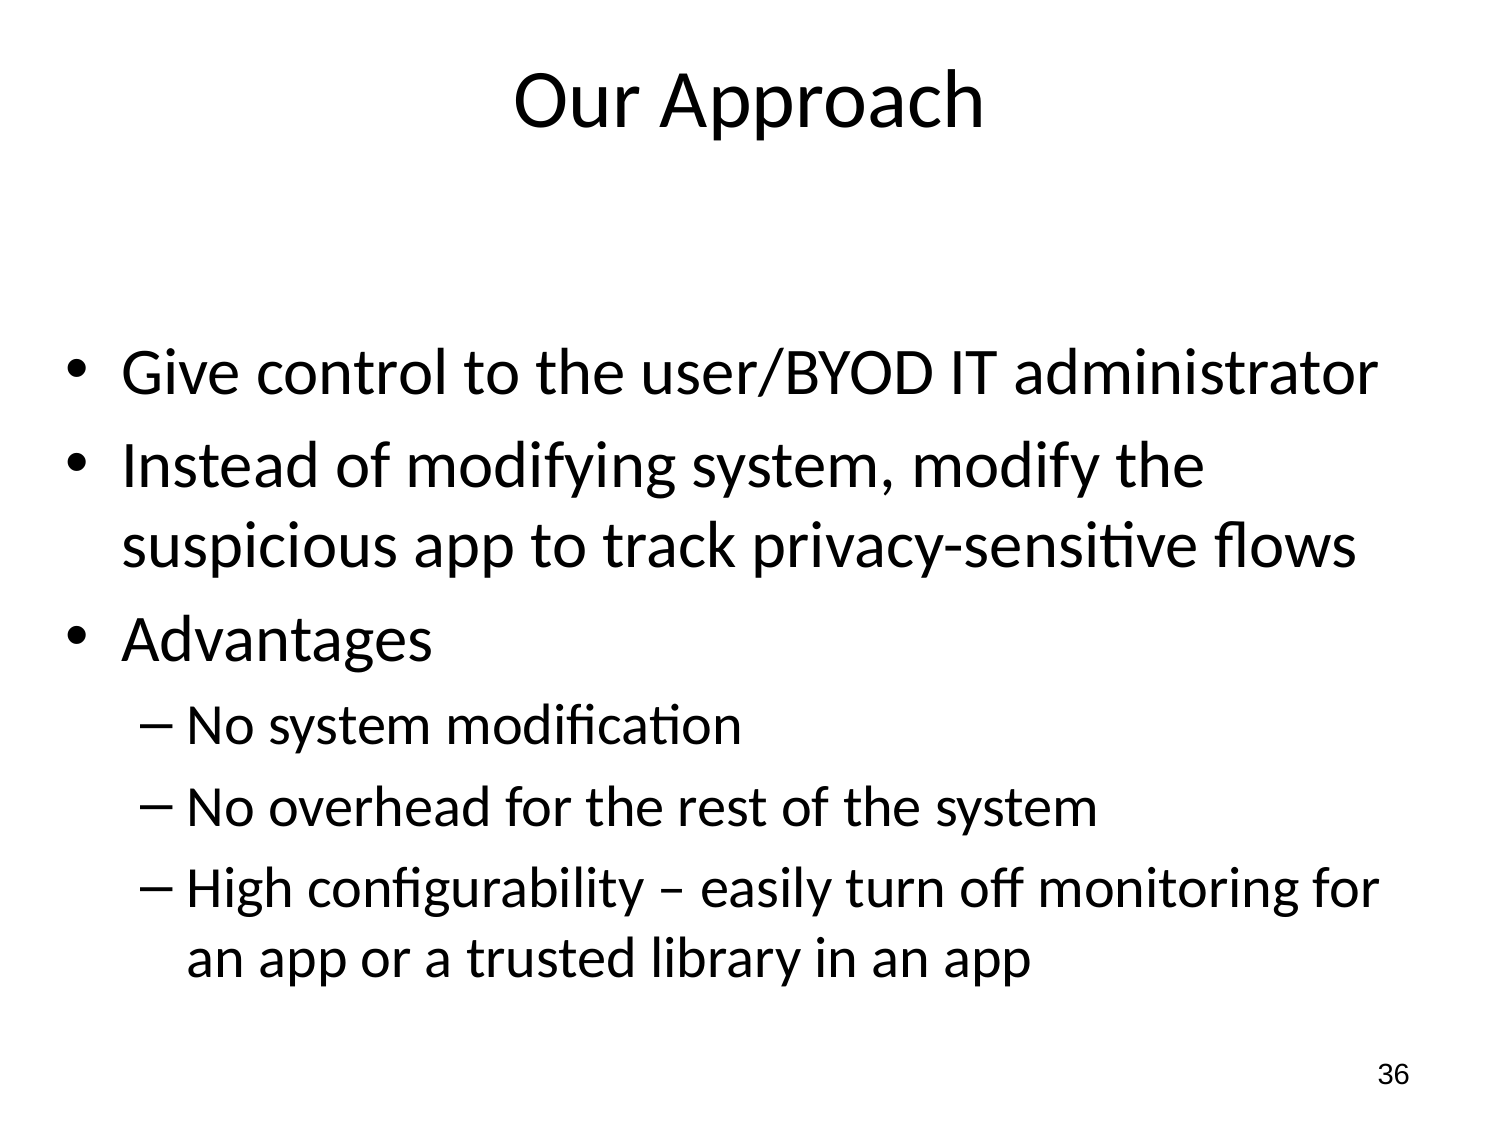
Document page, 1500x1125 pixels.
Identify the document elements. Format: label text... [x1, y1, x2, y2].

slide_number 36 [1074, 1042, 1425, 1103]
title Our Approach [75, 0, 1425, 188]
list Give control to the user/BYOD IT administrator Instead of modifying system, modify the suspicious app to track privacy-sensitive flows Advantages No system modification No overhead for the rest of the system High configurability – easily turn off monitoring for an app or a trusted library in an app [50, 320, 1400, 1063]
